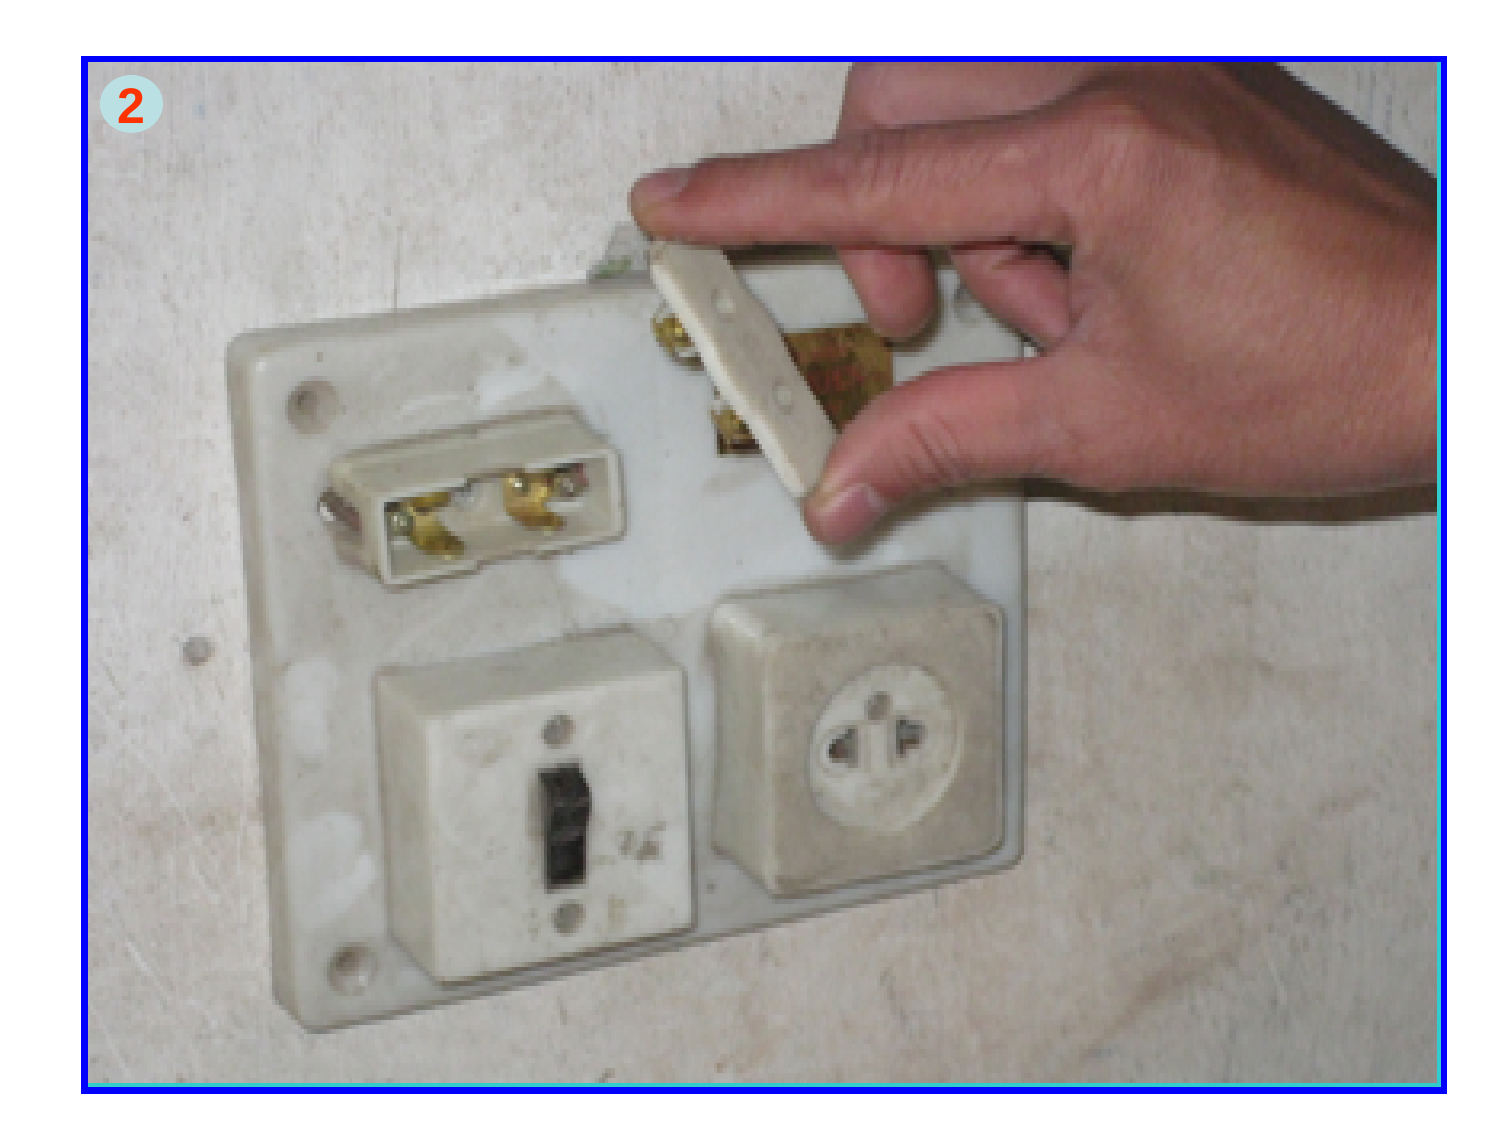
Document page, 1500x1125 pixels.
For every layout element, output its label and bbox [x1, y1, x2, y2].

picture [87, 62, 1441, 1088]
